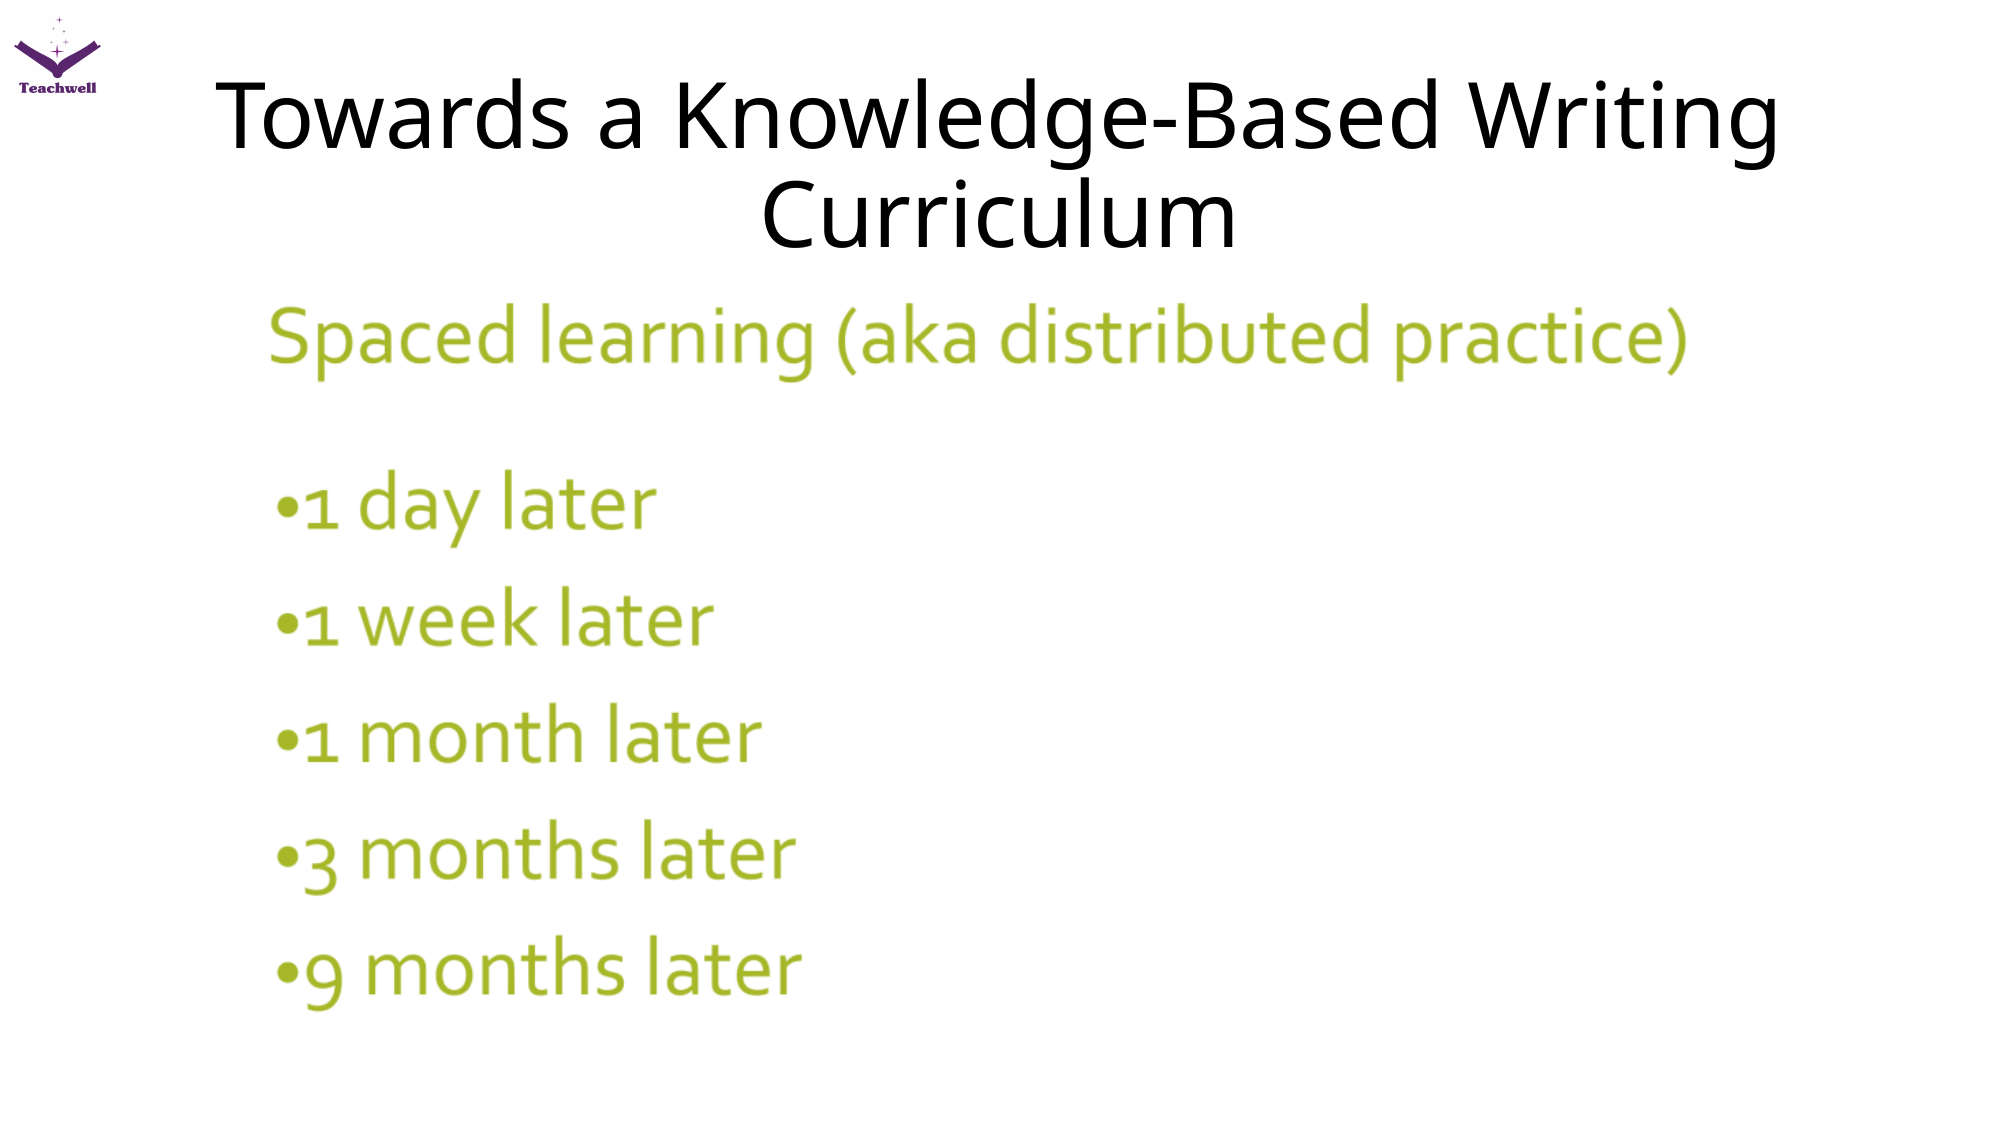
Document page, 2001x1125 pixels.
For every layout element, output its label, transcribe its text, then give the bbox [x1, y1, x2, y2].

title Towards a Knowledge-Based Writing Curriculum [137, 59, 1863, 278]
picture [174, 277, 1769, 1079]
picture [14, 16, 101, 93]
